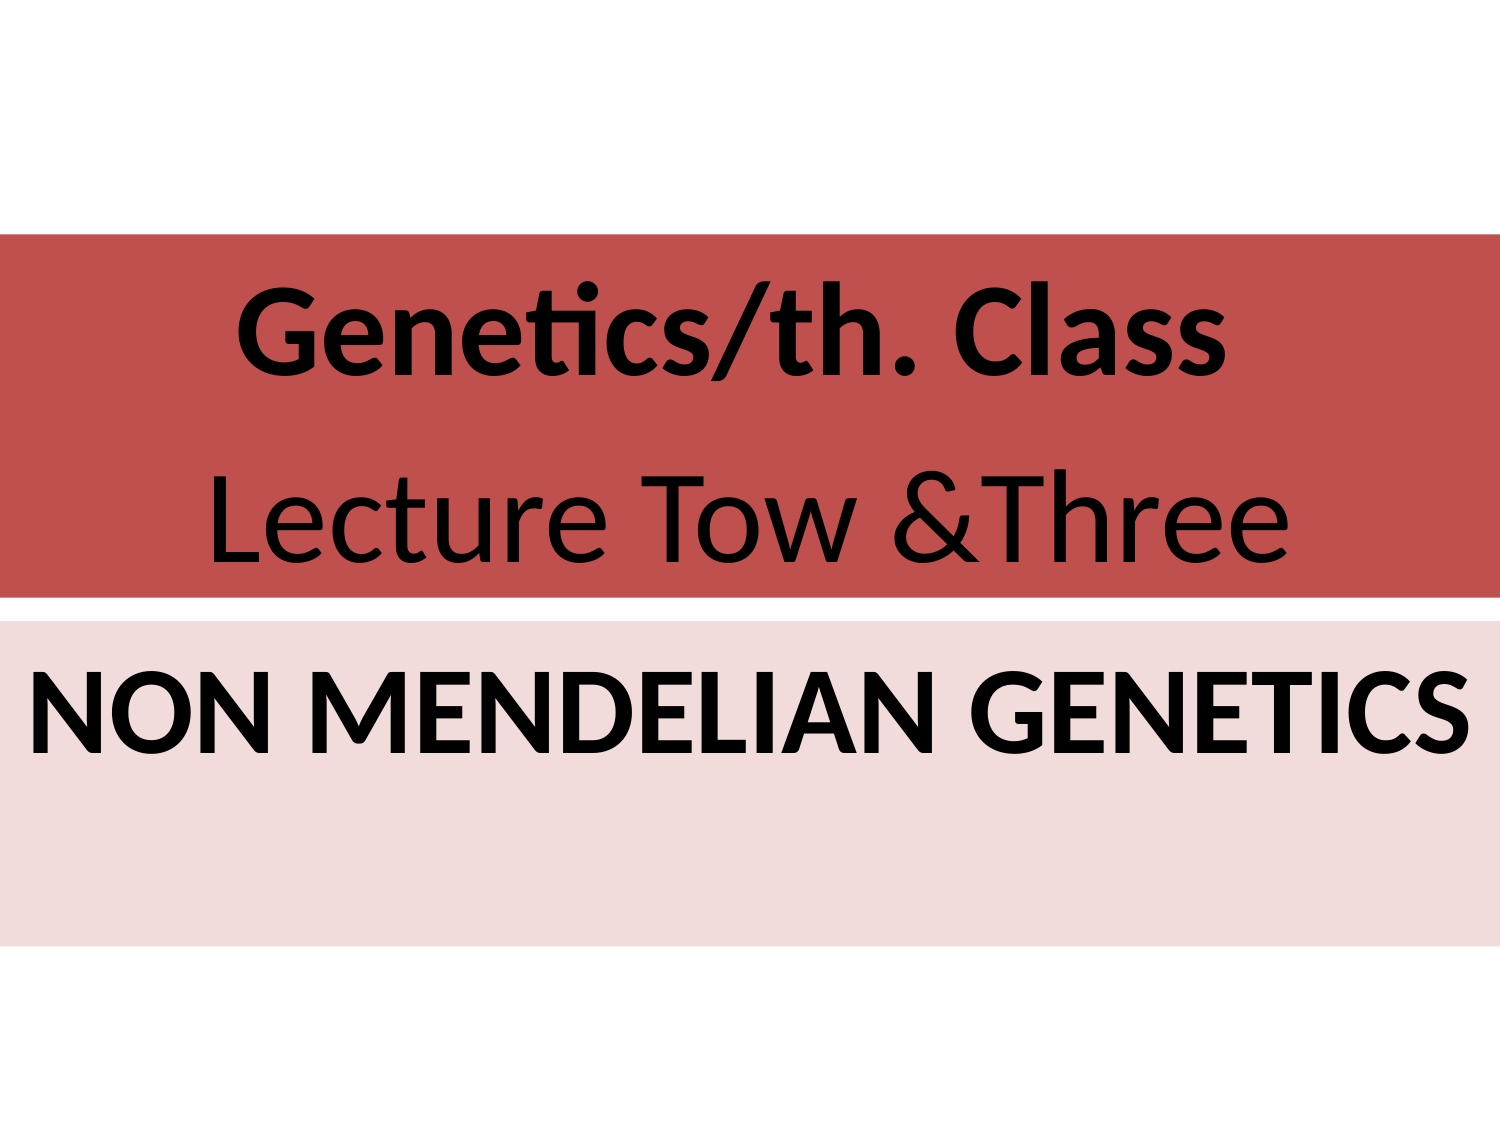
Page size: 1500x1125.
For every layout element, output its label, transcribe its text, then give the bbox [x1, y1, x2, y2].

list Genetics/th. Class Lecture Tow &Three [0, 234, 1500, 598]
title Non MENDELIAN GENETICS [0, 621, 1500, 947]
